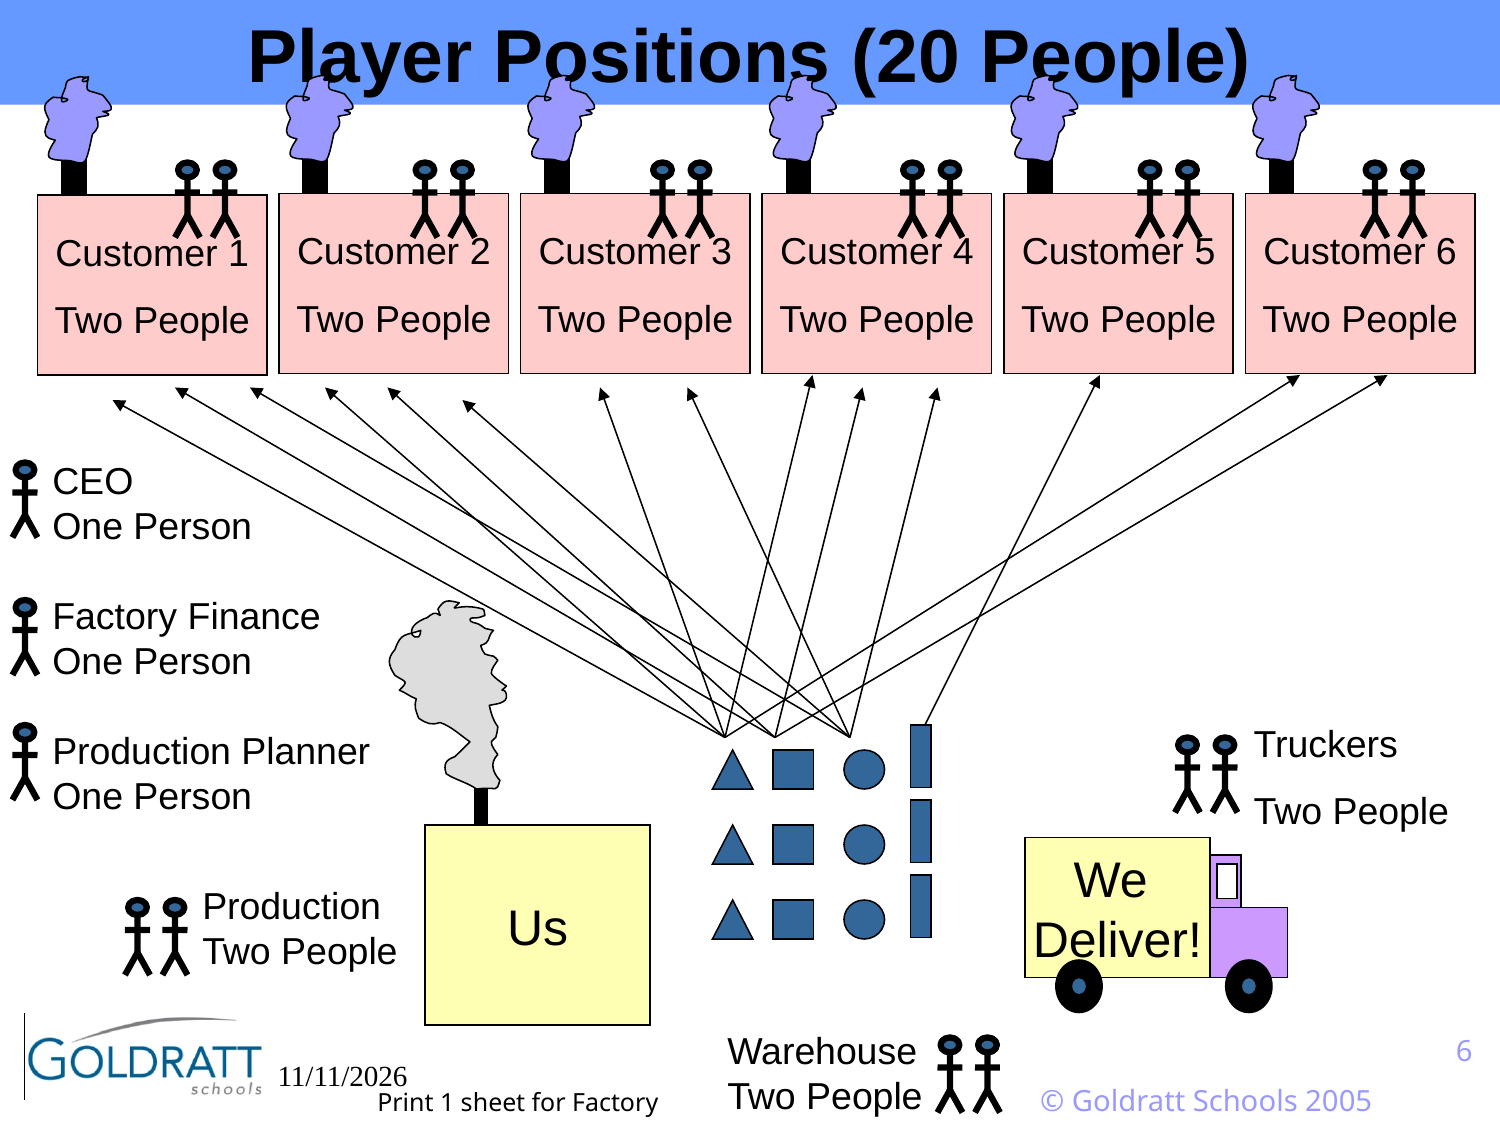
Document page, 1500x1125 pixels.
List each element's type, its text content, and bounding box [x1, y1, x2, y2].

text_box [910, 724, 931, 788]
text_box Print 1 sheet for Factory [362, 1079, 763, 1124]
text_box CEO One Person Factory Finance One Person Production Planner One Person [37, 449, 413, 825]
text_box [843, 825, 885, 865]
text_box [773, 825, 814, 864]
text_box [937, 162, 963, 238]
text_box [899, 162, 926, 238]
text_box [174, 387, 281, 449]
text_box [1174, 737, 1201, 813]
text_box [387, 387, 700, 670]
text_box Production Two People [187, 874, 488, 980]
text_box [784, 387, 866, 699]
text_box [843, 750, 885, 790]
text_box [649, 162, 676, 238]
text_box Player Positions (20 People) [0, 0, 1500, 105]
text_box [124, 899, 151, 976]
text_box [1174, 162, 1201, 238]
text_box [910, 799, 931, 863]
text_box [12, 462, 38, 538]
text_box [1008, 384, 1100, 558]
slide_number 6 [1174, 1024, 1488, 1101]
text_box [712, 900, 753, 940]
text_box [1212, 737, 1238, 813]
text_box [1137, 162, 1163, 238]
text_box [910, 874, 931, 938]
text_box [598, 387, 725, 736]
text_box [12, 599, 38, 676]
text_box [843, 900, 885, 940]
picture [24, 1013, 263, 1100]
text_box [12, 724, 38, 801]
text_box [937, 1037, 963, 1113]
text_box [687, 387, 767, 559]
text_box [773, 750, 814, 789]
text_box [724, 384, 816, 737]
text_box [162, 899, 188, 976]
text_box [249, 387, 356, 449]
footer © Goldratt Schools 2005 [1013, 1074, 1500, 1125]
text_box [773, 900, 814, 939]
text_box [687, 162, 713, 238]
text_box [212, 162, 238, 238]
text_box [449, 162, 476, 238]
text_box Truckers Two People [1238, 712, 1464, 840]
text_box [174, 162, 201, 238]
text_box [324, 387, 396, 449]
text_box Us [424, 825, 650, 1025]
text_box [412, 162, 438, 238]
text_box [1024, 837, 1288, 1013]
text_box [712, 750, 753, 790]
text_box [712, 825, 753, 865]
text_box [873, 387, 941, 643]
text_box [462, 399, 668, 580]
text_box [112, 399, 202, 449]
text_box [474, 789, 488, 825]
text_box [37, 74, 1476, 376]
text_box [1399, 162, 1426, 238]
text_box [1362, 162, 1388, 238]
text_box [974, 1037, 1001, 1113]
text_box Warehouse Two People [712, 1019, 1013, 1125]
text_box [413, 600, 507, 789]
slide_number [262, 1049, 576, 1125]
